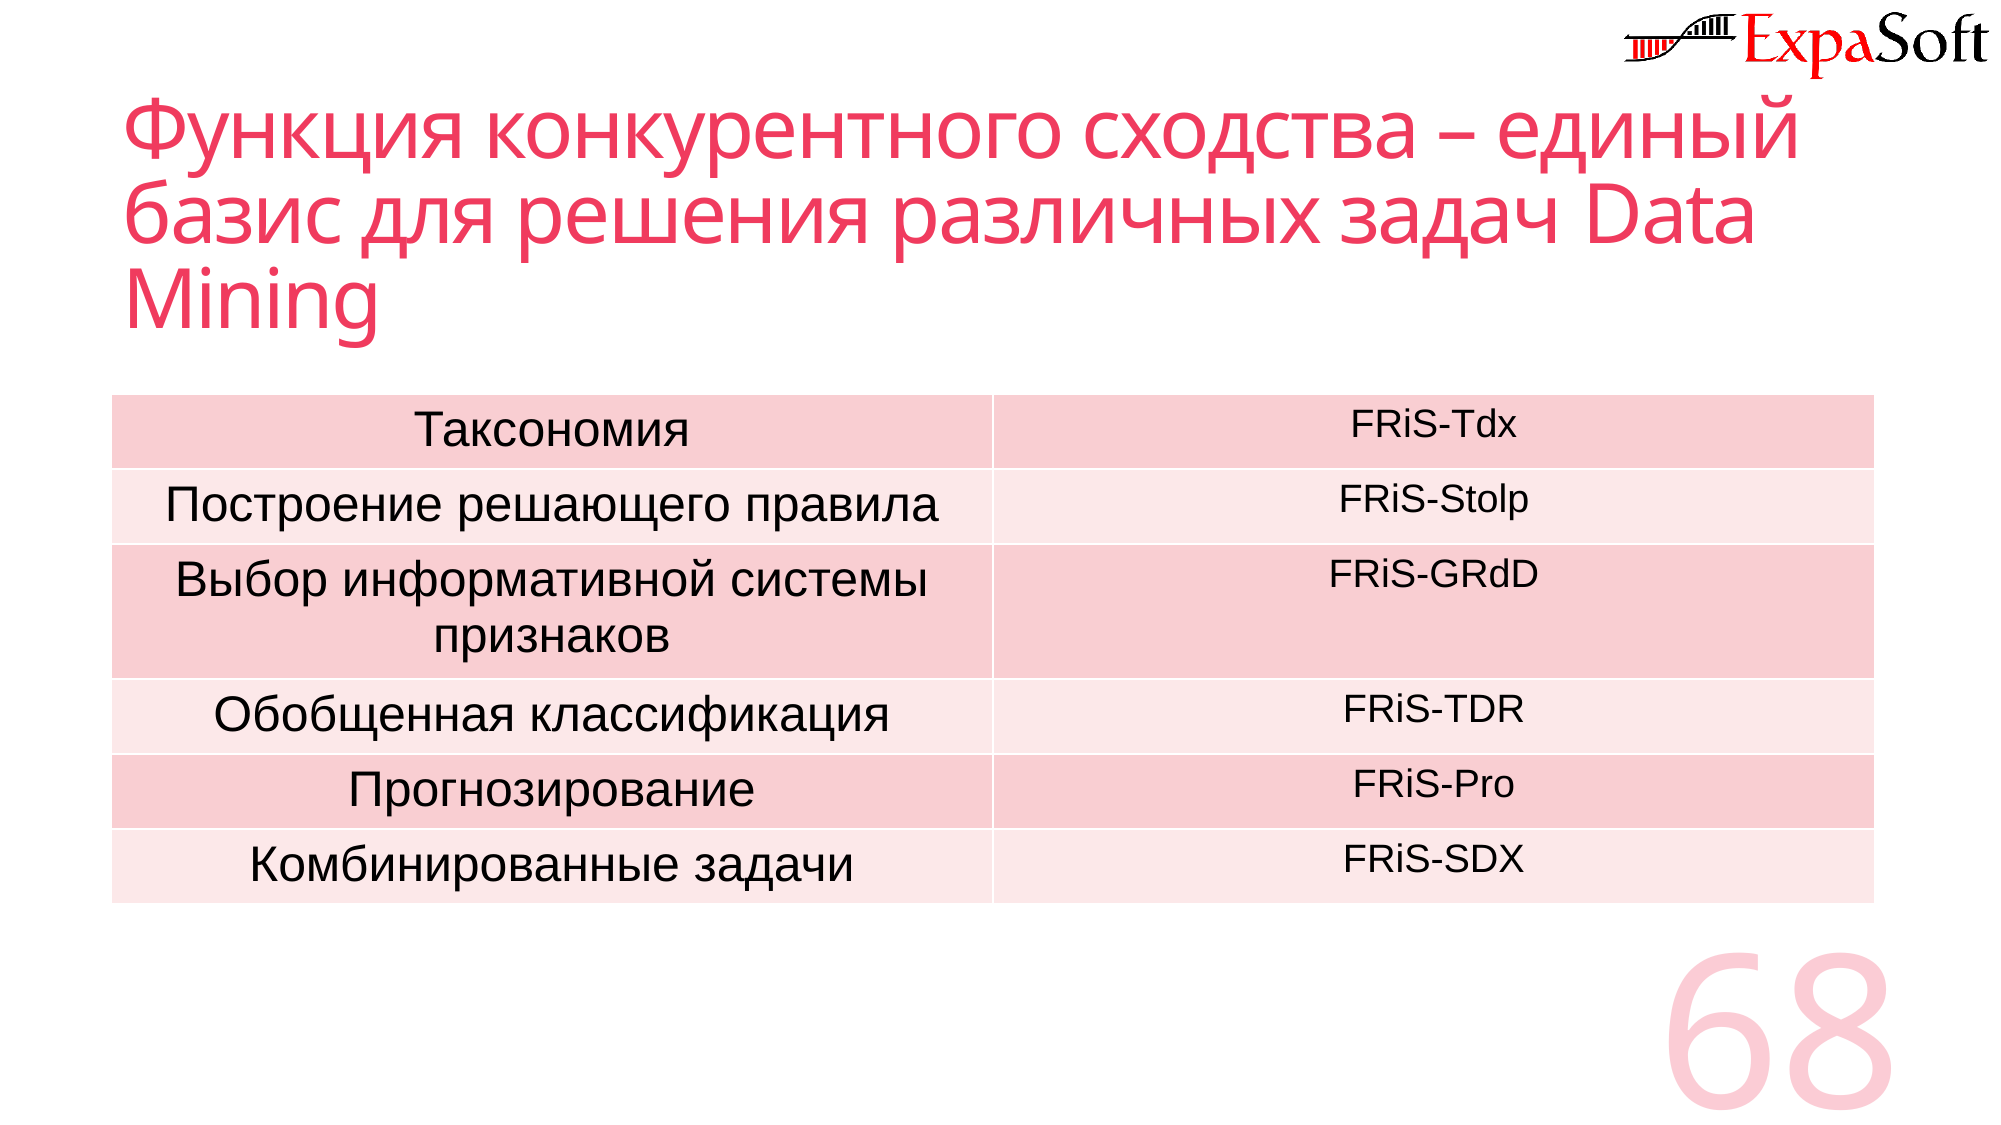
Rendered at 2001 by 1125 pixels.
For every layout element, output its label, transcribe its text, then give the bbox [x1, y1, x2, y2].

slide_number 68 [1437, 963, 1918, 1125]
table_cell Комбинированные задачи [112, 830, 992, 903]
title Функция конкурентного сходства – единый базис для решения различных задач Data Mining [107, 81, 1875, 354]
table_cell FRiS-GRdD [994, 545, 1874, 678]
table_header FRiS-Tdx [994, 395, 1874, 468]
table_header Таксономия [112, 395, 992, 468]
picture [1623, 12, 1990, 80]
table_cell FRiS-Stolp [994, 470, 1874, 543]
table_cell FRiS-Pro [994, 755, 1874, 828]
table_cell Прогнозирование [112, 755, 992, 828]
table_cell Построение решающего правила [112, 470, 992, 543]
table_cell Выбор информативной системы признаков [112, 545, 992, 678]
table_cell FRiS-SDX [994, 830, 1874, 903]
table_cell Обобщенная классификация [112, 680, 992, 753]
table_cell FRiS-TDR [994, 680, 1874, 753]
